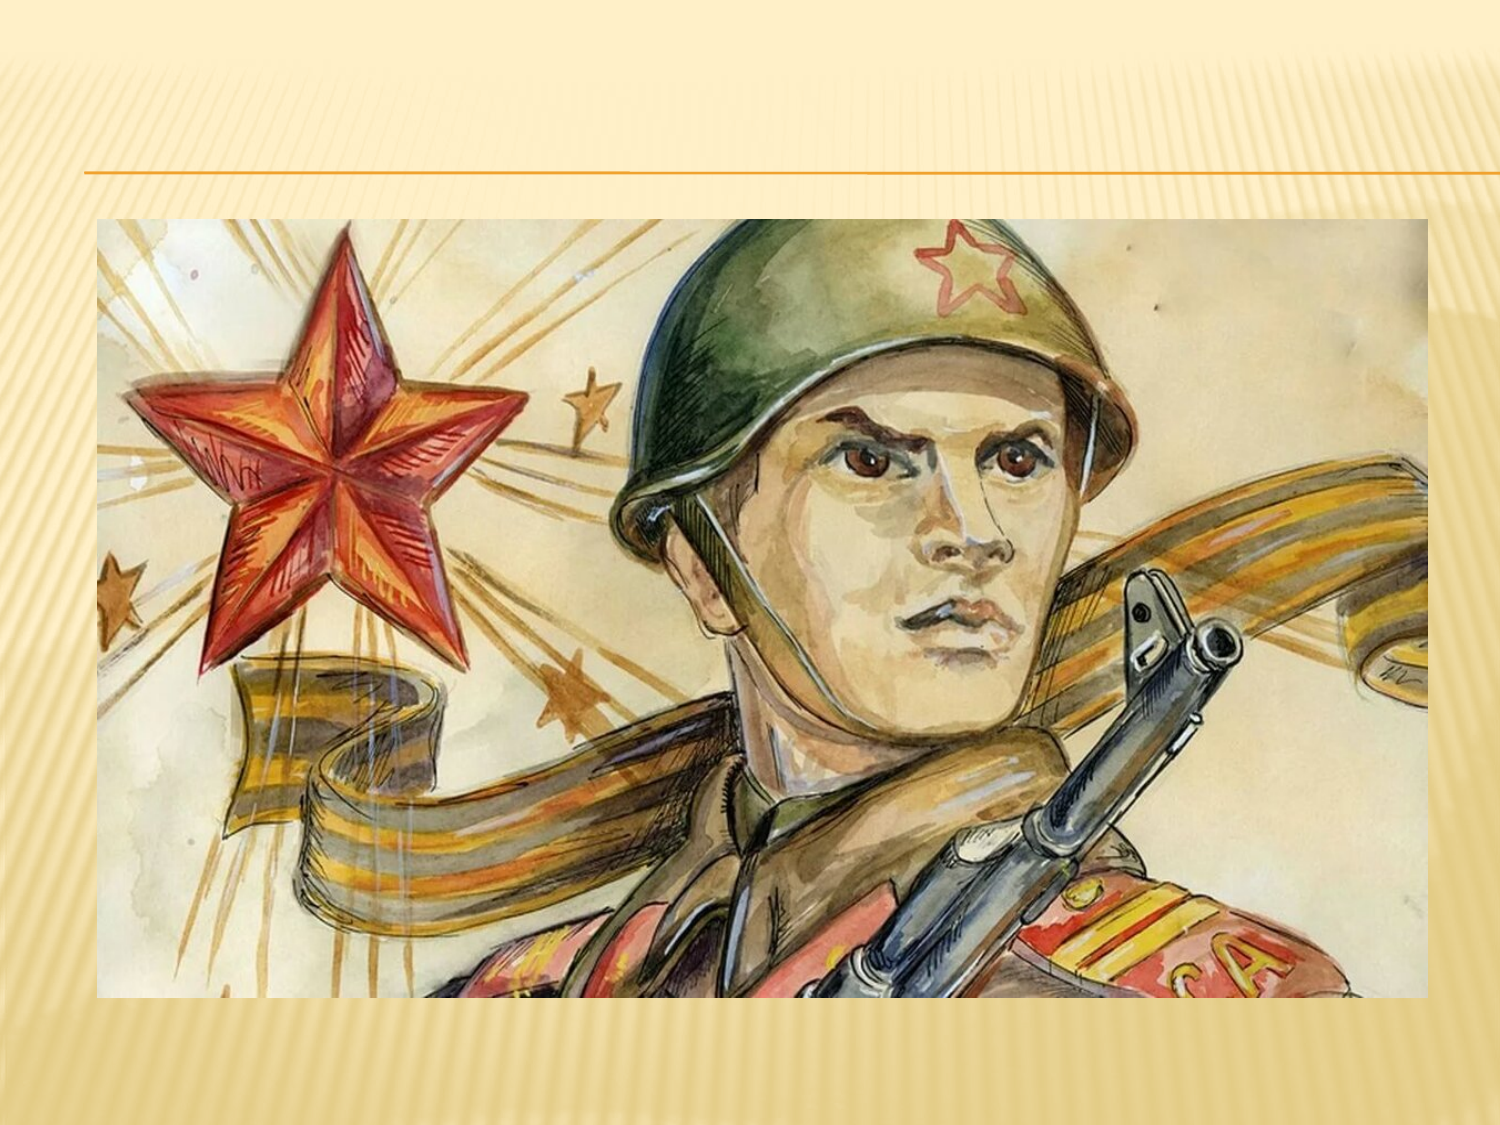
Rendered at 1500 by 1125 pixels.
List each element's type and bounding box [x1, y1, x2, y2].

list [97, 219, 1428, 998]
